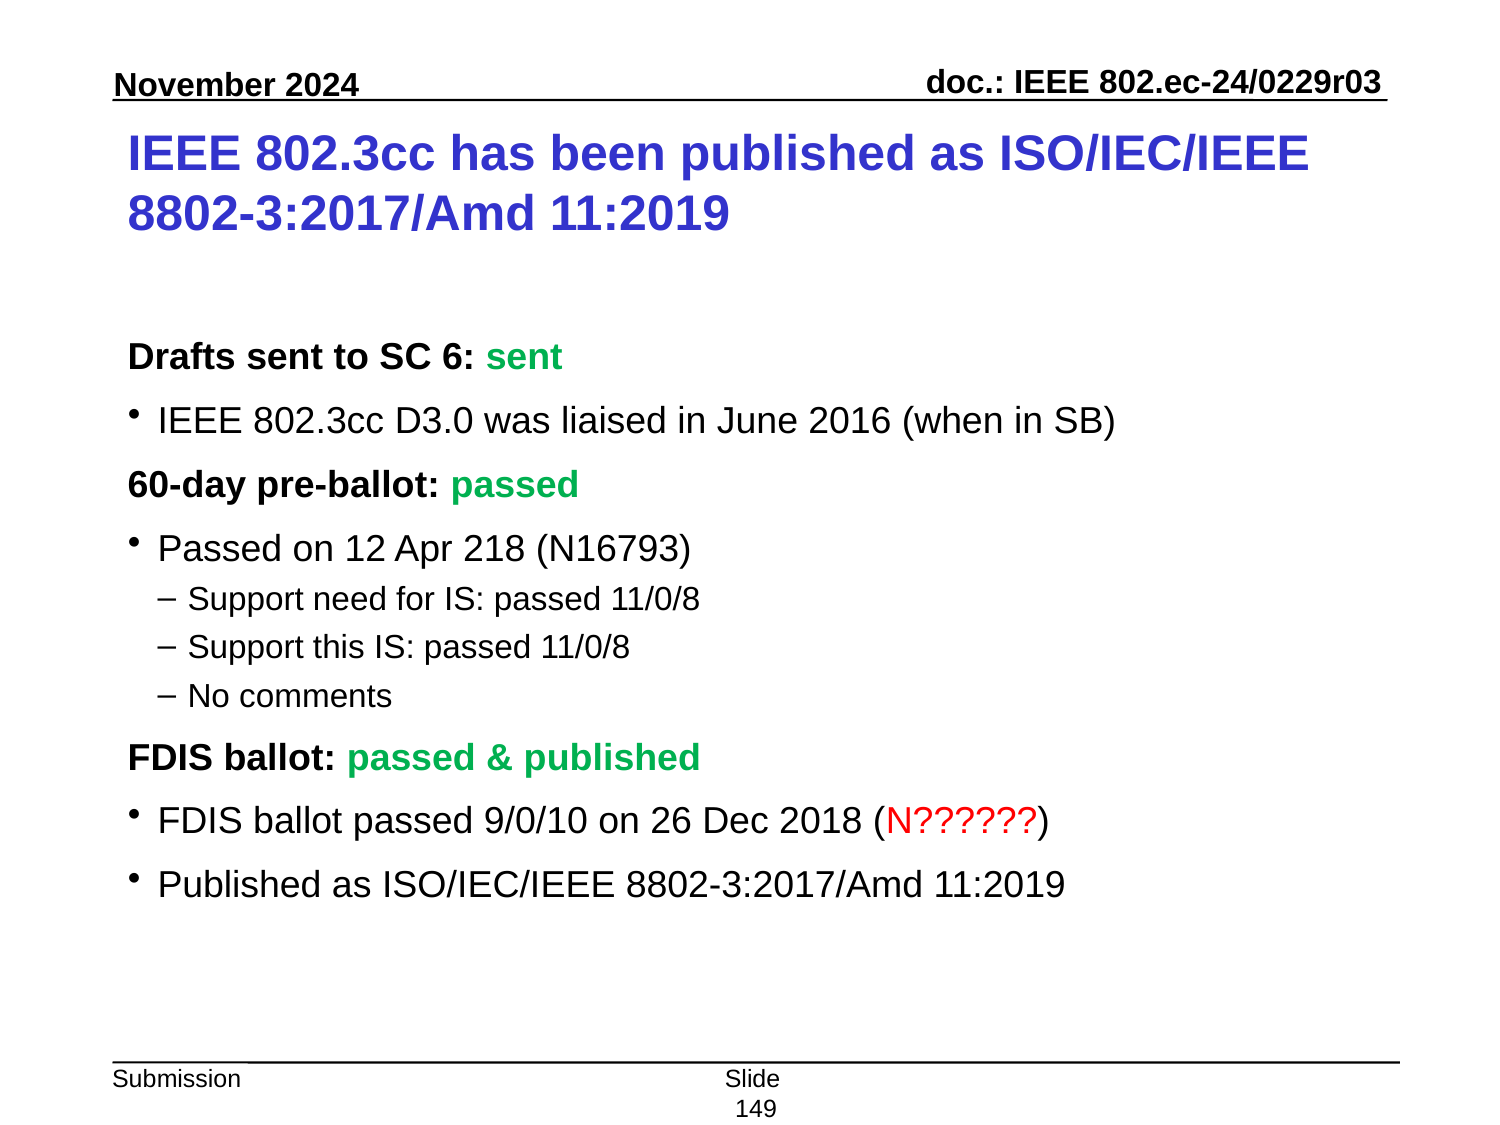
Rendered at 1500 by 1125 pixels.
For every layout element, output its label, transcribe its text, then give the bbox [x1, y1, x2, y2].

slide_number Slide 149 [709, 1061, 803, 1093]
title IEEE 802.3cc has been published as ISO/IEC/IEEE 8802-3:2017/Amd 11:2019 [112, 112, 1388, 288]
list Drafts sent to SC 6: sent IEEE 802.3cc D3.0 was liaised in June 2016 (when in SB) 60-day pre-ballot: passed Passed on 12 Apr 218 (N16793) Support need for IS: passed 11/0/8 Support this IS: passed 11/0/8 No comments FDIS ballot: passed & published FDIS ballot passed 9/0/10 on 26 Dec 2018 (N??????) Published as ISO/IEC/IEEE 8802-3:2017/Amd 11:2019 [112, 324, 1388, 1000]
